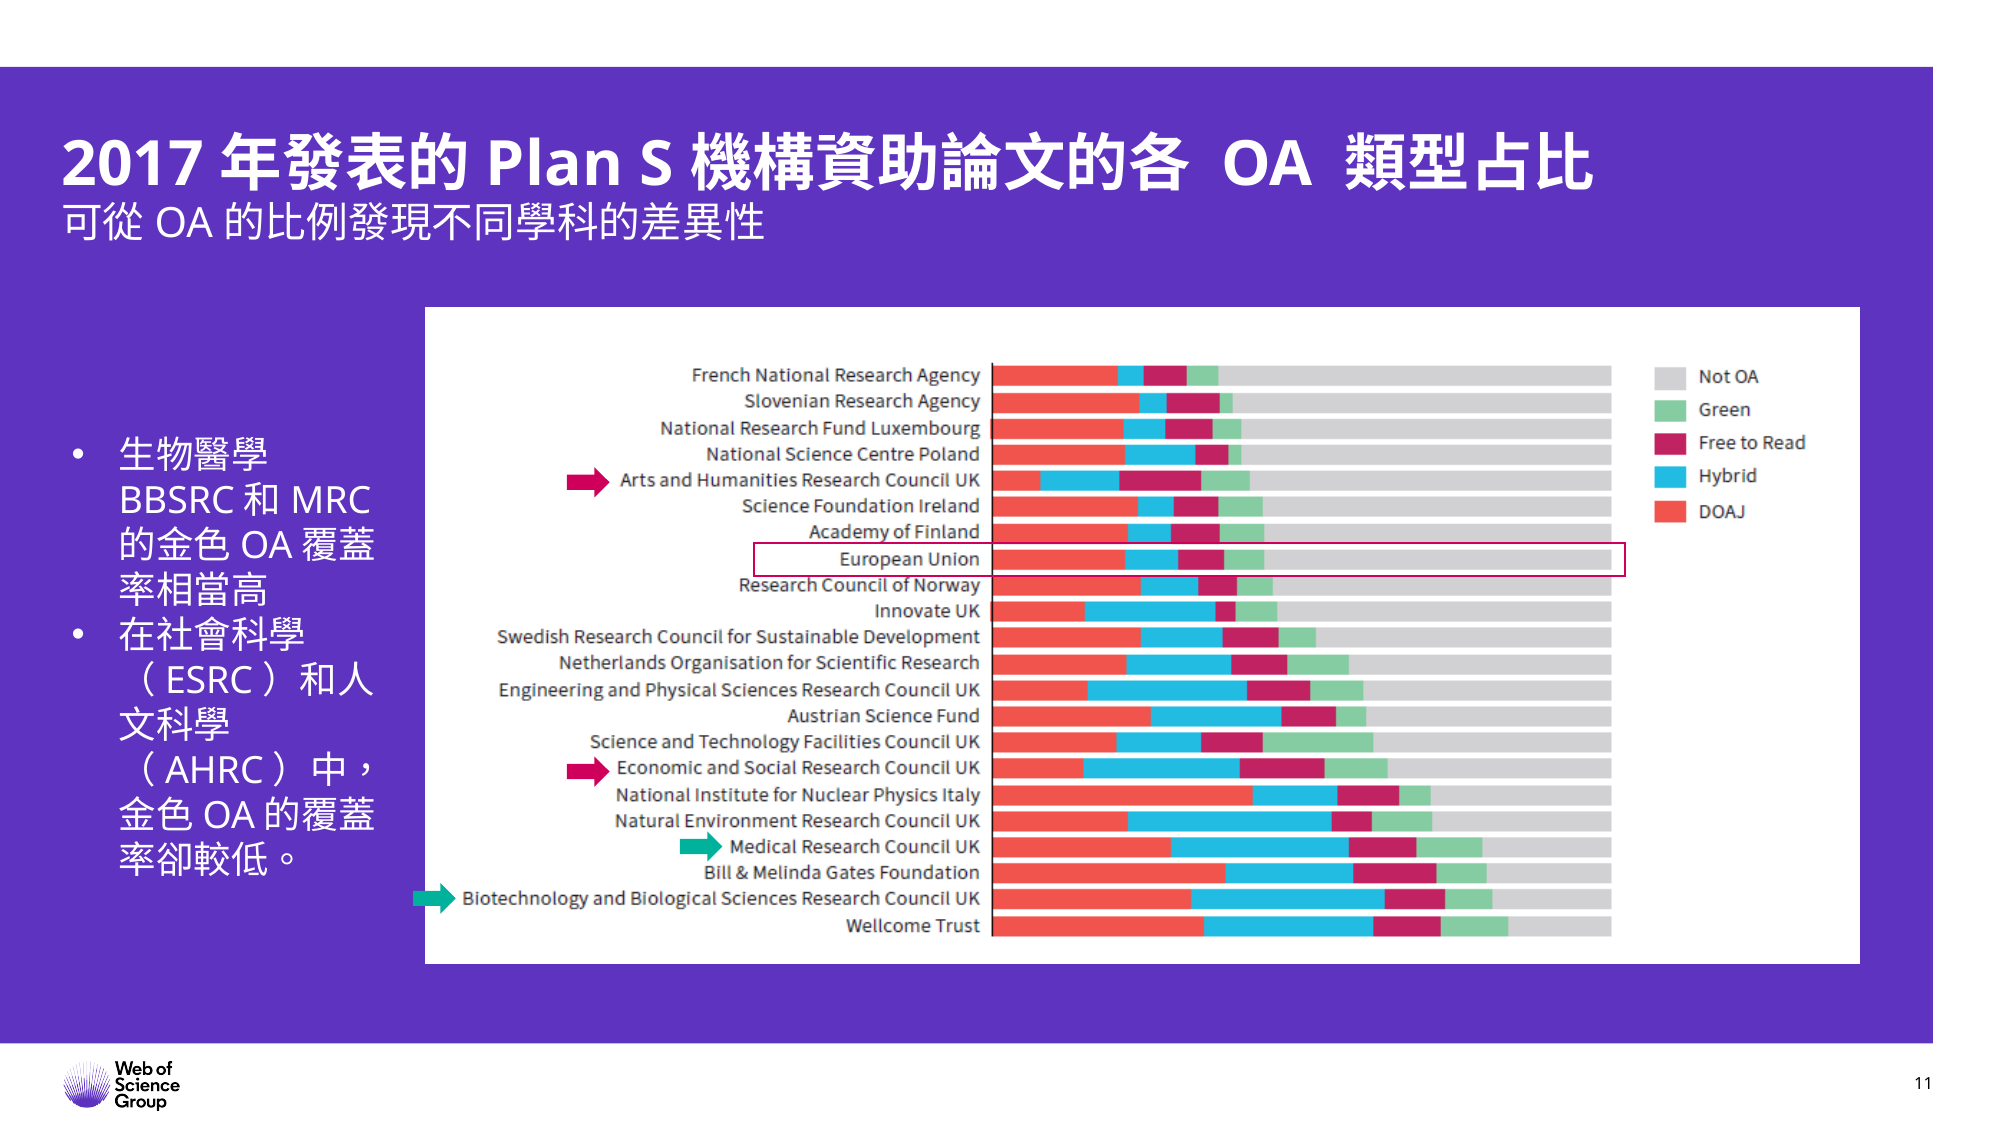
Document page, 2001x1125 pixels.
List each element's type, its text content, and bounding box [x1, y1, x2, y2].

picture [54, 1052, 189, 1120]
list 可從OA的比例發現不同學科的差異性 [61, 199, 1302, 248]
title 2017年發表的Plan S機構資助論文的各 OA 類型占比 [61, 133, 1707, 199]
picture [425, 307, 1860, 964]
text_box 生物醫學 BBSRC和MRC的金色OA覆蓋率相當高 在社會科學（ESRC）和人文科學（AHRC）中，金色OA的覆蓋率卻較低。 [56, 423, 402, 889]
slide_number 11 [1885, 1073, 1934, 1100]
text_box [411, 889, 425, 907]
